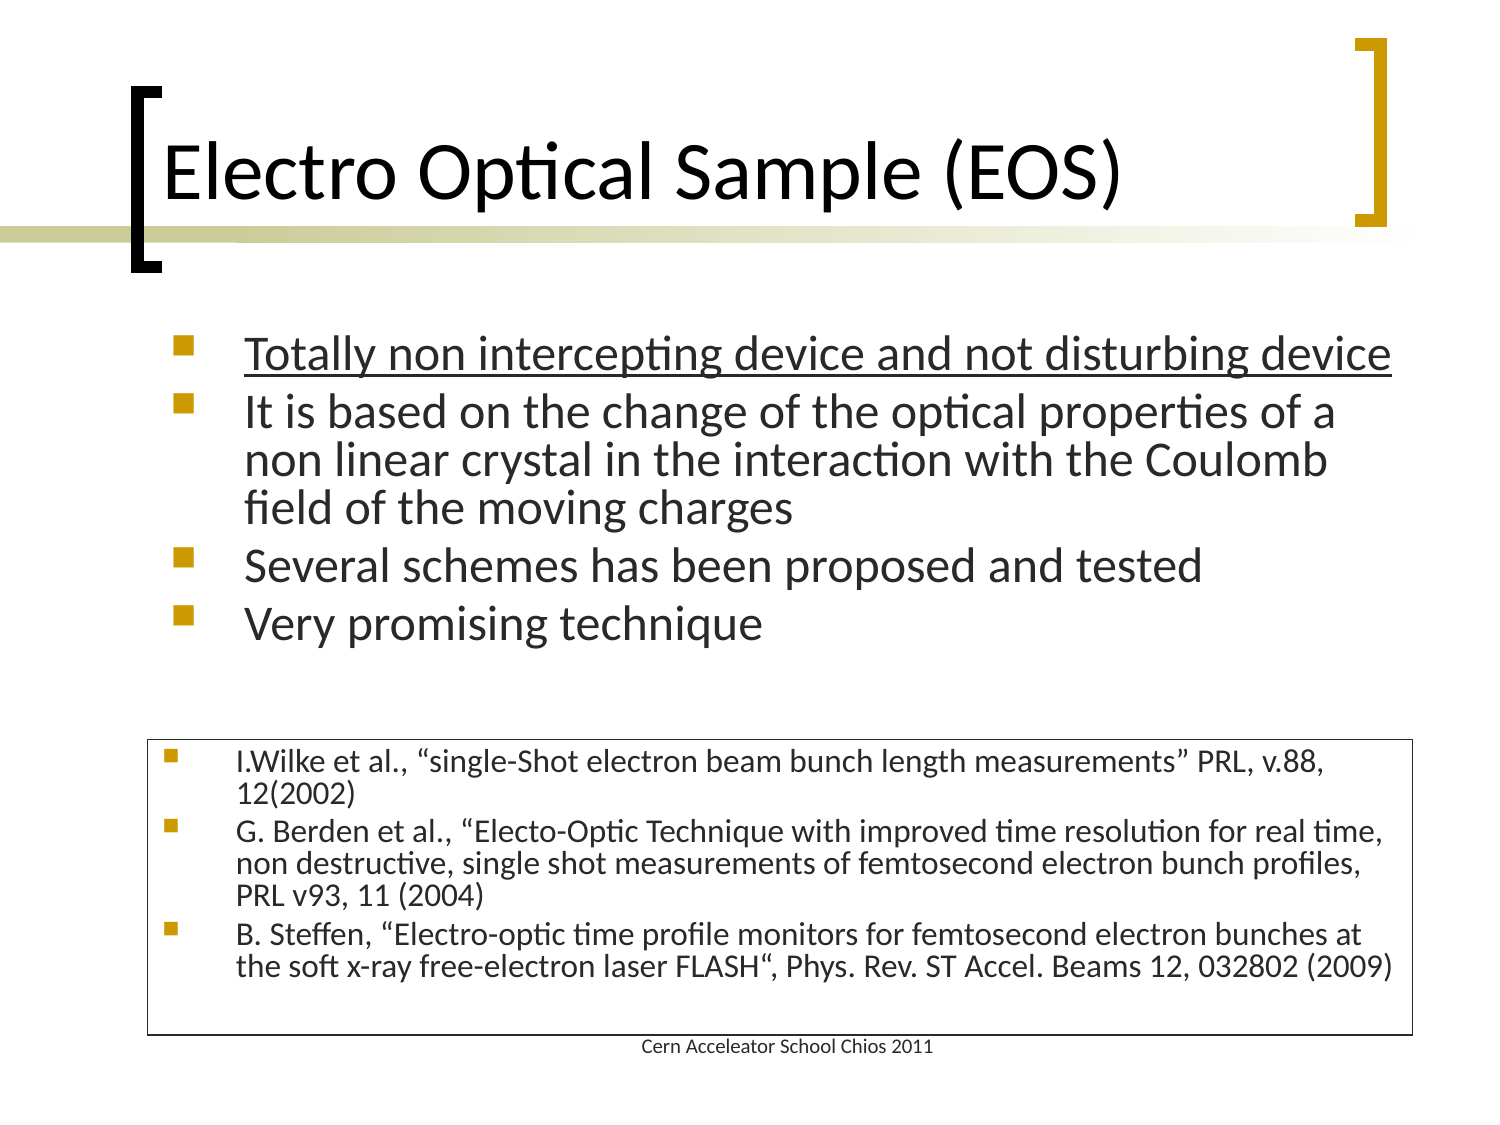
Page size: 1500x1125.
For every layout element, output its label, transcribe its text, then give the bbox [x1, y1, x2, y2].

list Totally non intercepting device and not disturbing device It is based on the change of the optical properties of a non linear crystal in the interaction with the Coulomb field of the moving charges Several schemes has been proposed and tested Very promising technique [155, 324, 1413, 717]
title Electro Optical Sample (EOS) [147, 101, 1323, 225]
footer Cern Acceleator School Chios 2011 [549, 1035, 1026, 1101]
text_box I.Wilke et al., “single-Shot electron beam bunch length measurements” PRL, v.88, 12(2002) G. Berden et al., “Electo-Optic Technique with improved time resolution for real time, non destructive, single shot measurements of femtosecond electron bunch profiles, PRL v93, 11 (2004) B. Steffen, “Electro-optic time profile monitors for femtosecond electron bunches at the soft x-ray free-electron laser FLASH“, Phys. Rev. ST Accel. Beams 12, 032802 (2009) [147, 739, 1413, 1035]
